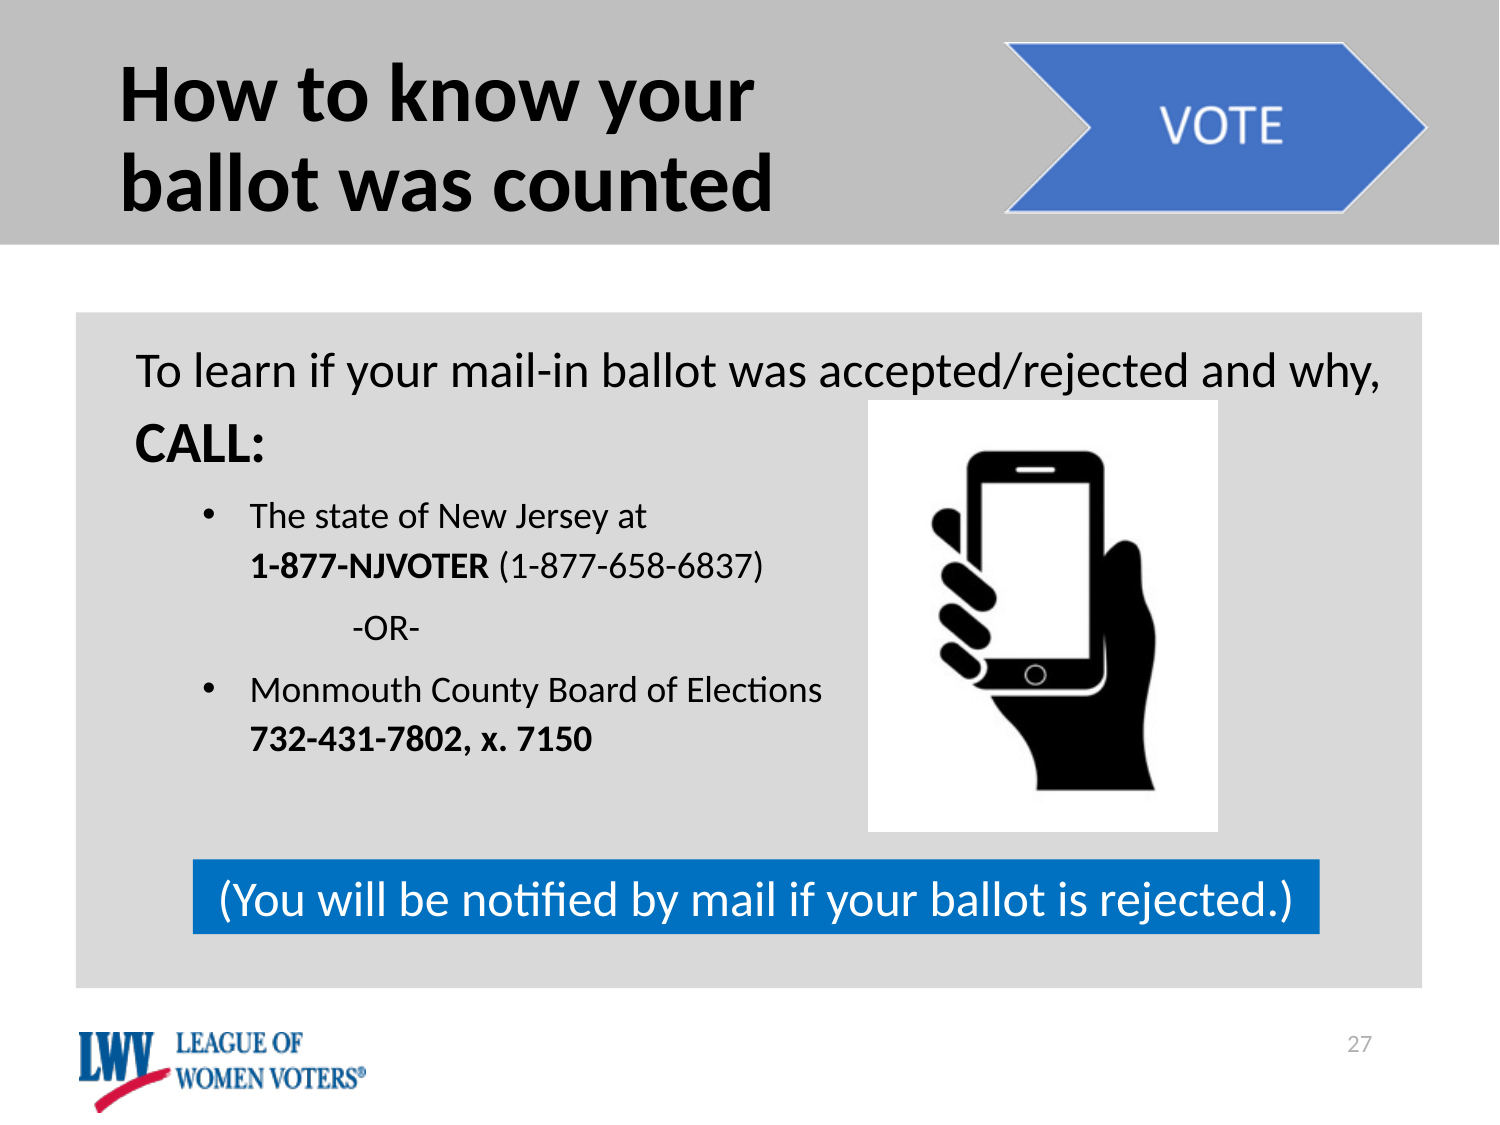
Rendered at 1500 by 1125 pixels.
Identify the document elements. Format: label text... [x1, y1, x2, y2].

text_box [75, 311, 1423, 989]
picture [1003, 42, 1430, 214]
footer 27 [881, 1012, 1388, 1073]
picture [868, 400, 1218, 832]
picture [79, 1032, 366, 1113]
text_box How to know your ballot was counted [104, 30, 970, 249]
text_box To learn if your mail-in ballot was accepted/rejected and why, CALL: The state of New Jersey at 1-877-NJVOTER (1-877-658-6837) -OR- Monmouth County Board of Elections 732-431-7802, x. 7150 [45, 324, 1397, 829]
text_box (You will be notified by mail if your ballot is rejected.) [192, 859, 1320, 935]
text_box [0, 0, 1500, 246]
